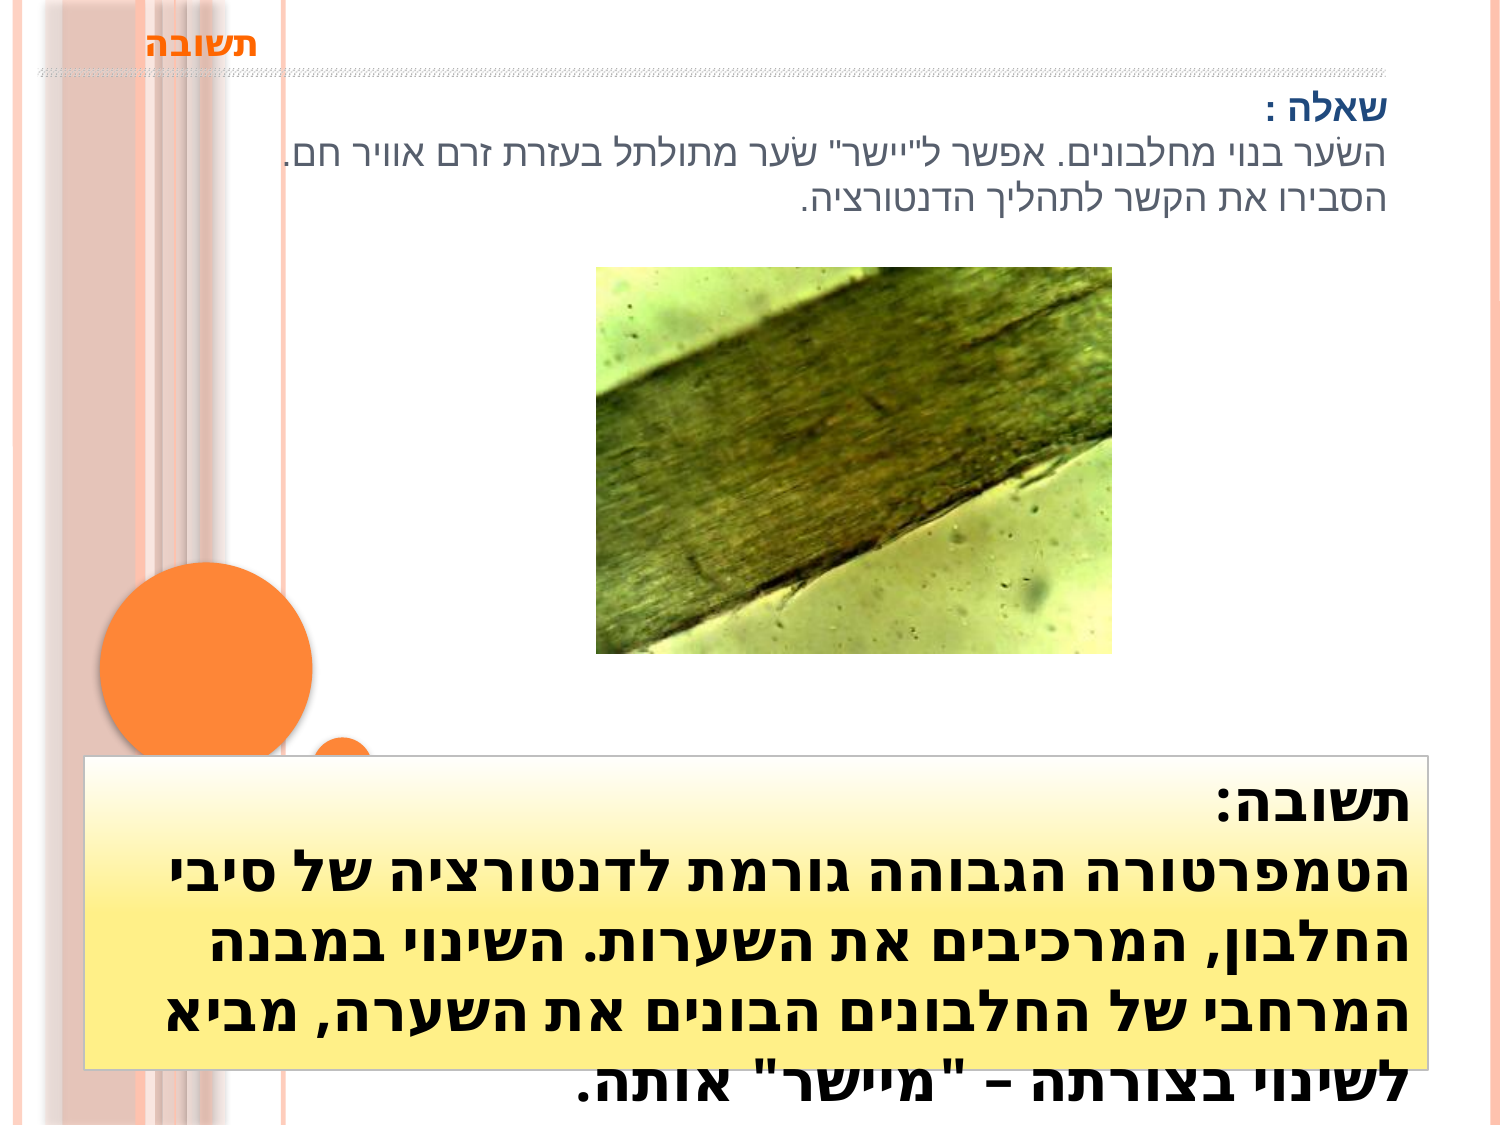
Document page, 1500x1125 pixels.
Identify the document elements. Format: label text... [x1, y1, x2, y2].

text_box תשובה: הטמפרטורה הגבוהה גורמת לדנטורציה של סיבי החלבון, המרכיבים את השערות. השינוי במבנה המרחבי של החלבונים הבונים את השערה, מביא לשינוי בצורתה – "מיישר" אותה. [82, 754, 1430, 1072]
text_box [36, 67, 128, 78]
picture [595, 266, 1112, 654]
title תשובה [128, 11, 1404, 85]
text_box שאלה : השׂער בנוי מחלבונים. אפשר ל"יישר" שׂער מתולתל בעזרת זרם אוויר חם. הסבירו את הקשר לתהליך הדנטורציה. [60, 76, 1403, 316]
